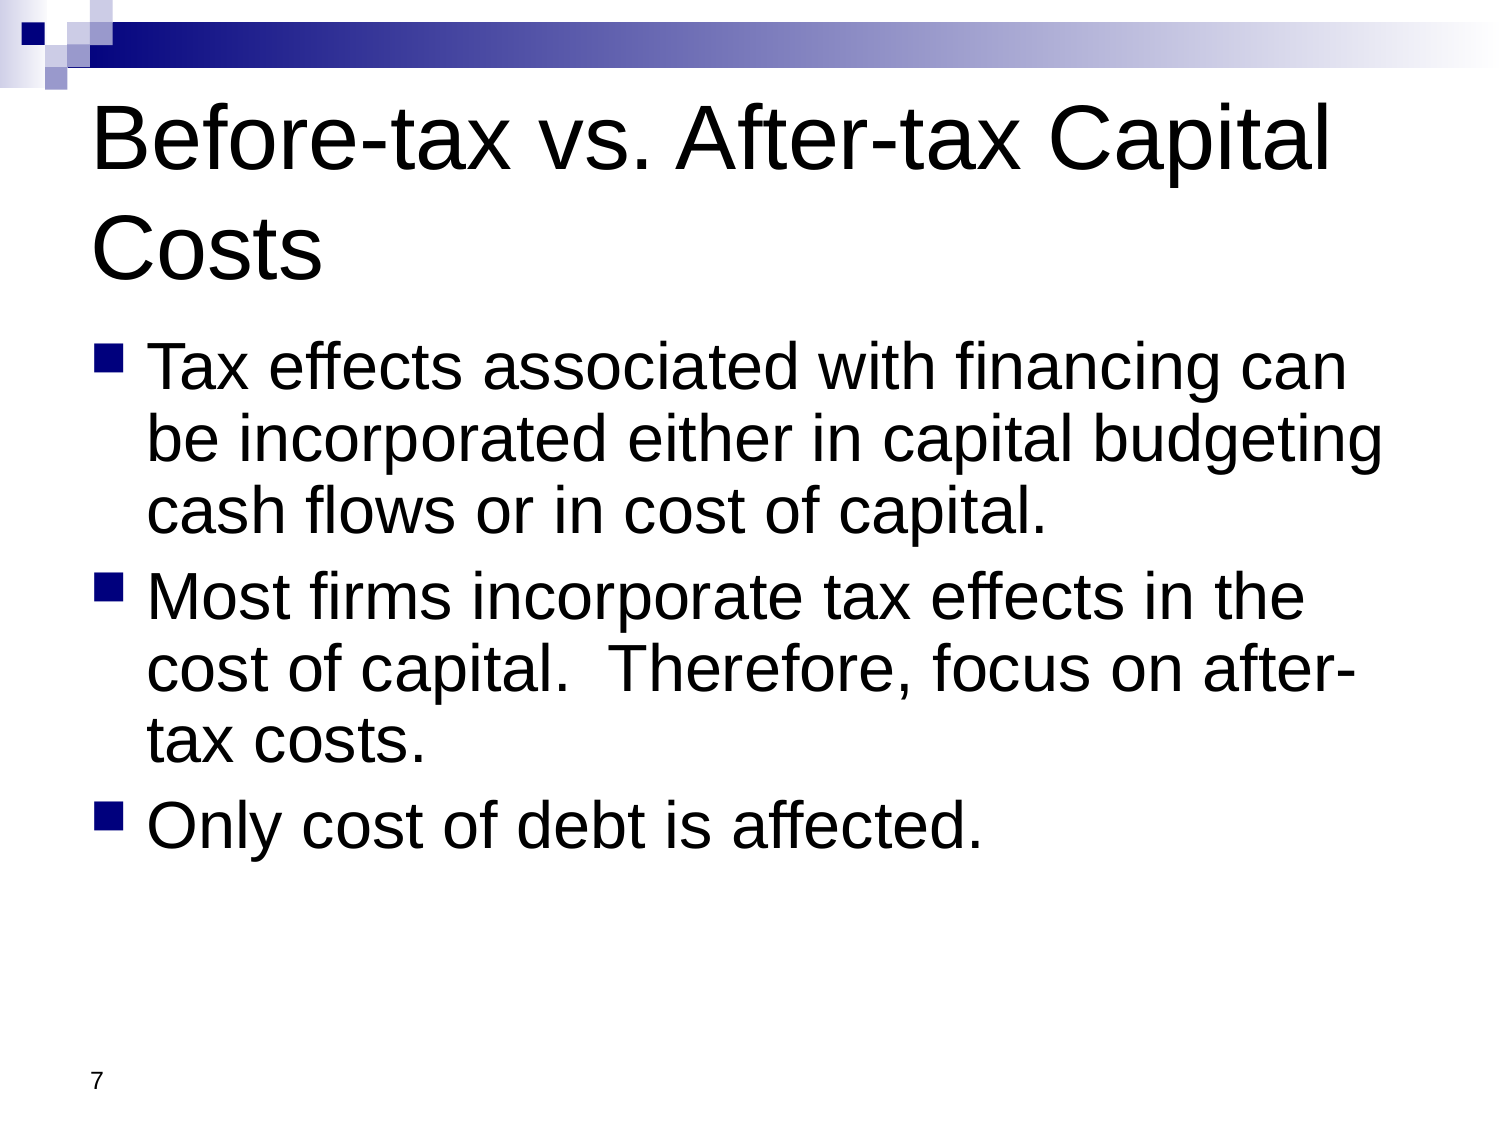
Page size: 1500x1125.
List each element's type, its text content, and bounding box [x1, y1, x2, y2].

slide_number 7 [74, 1024, 426, 1103]
title Before-tax vs. After-tax Capital Costs [74, 74, 1426, 301]
list Tax effects associated with financing can be incorporated either in capital budgeting cash flows or in cost of capital. Most firms incorporate tax effects in the cost of capital. Therefore, focus on after-tax costs. Only cost of debt is affected. [74, 324, 1426, 963]
